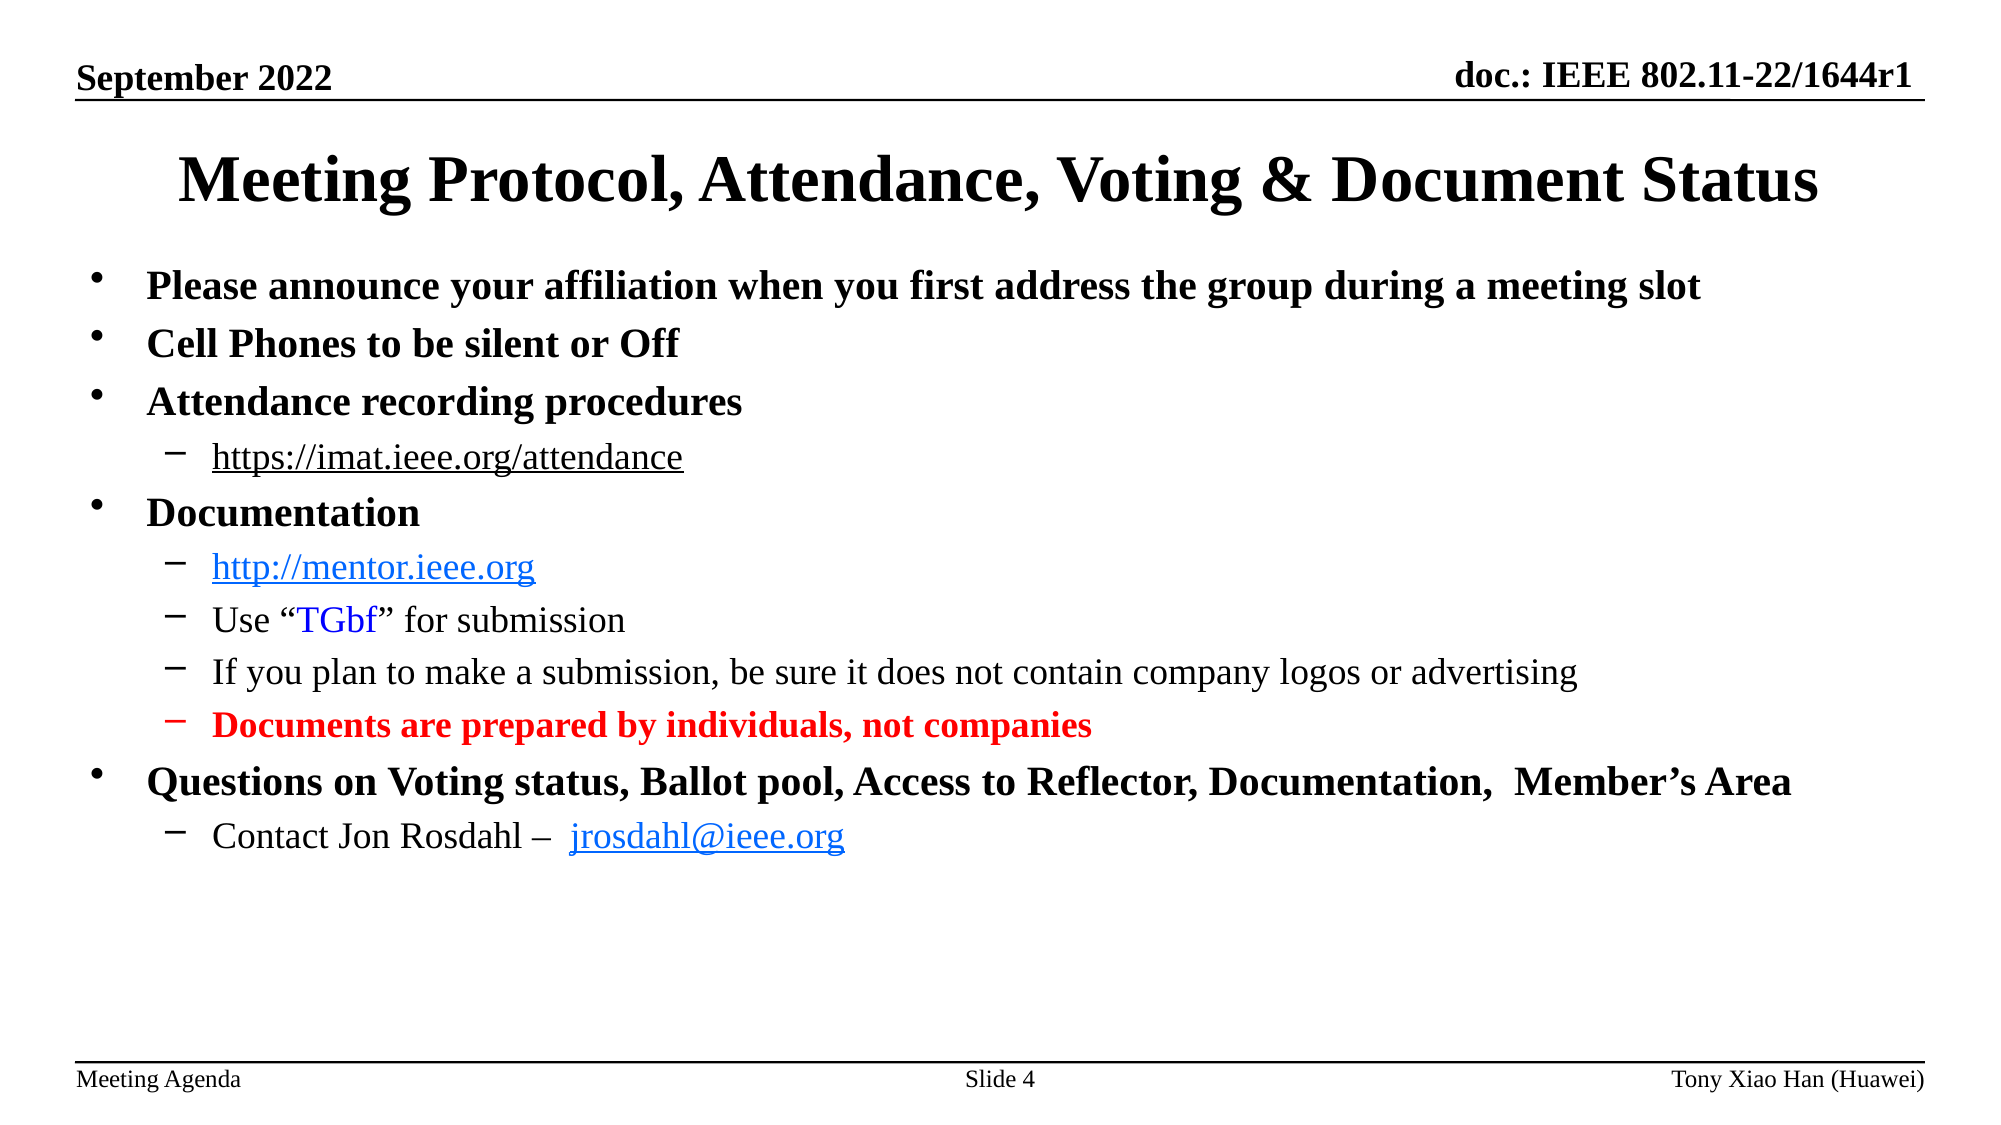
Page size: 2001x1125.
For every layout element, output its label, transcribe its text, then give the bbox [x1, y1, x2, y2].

text_box Meeting Protocol, Attendance, Voting & Document Status [75, 87, 1925, 263]
list Please announce your affiliation when you first address the group during a meeting slot Cell Phones to be silent or Off Attendance recording procedures https://imat.ieee.org/attendance Documentation http://mentor.ieee.org Use “TGbf” for submission If you plan to make a submission, be sure it does not contain company logos or advertising Documents are prepared by individuals, not companies Questions on Voting status, Ballot pool, Access to Reflector, Documentation, Member’s Area Contact Jon Rosdahl – jrosdahl@ieee.org [75, 263, 1925, 925]
